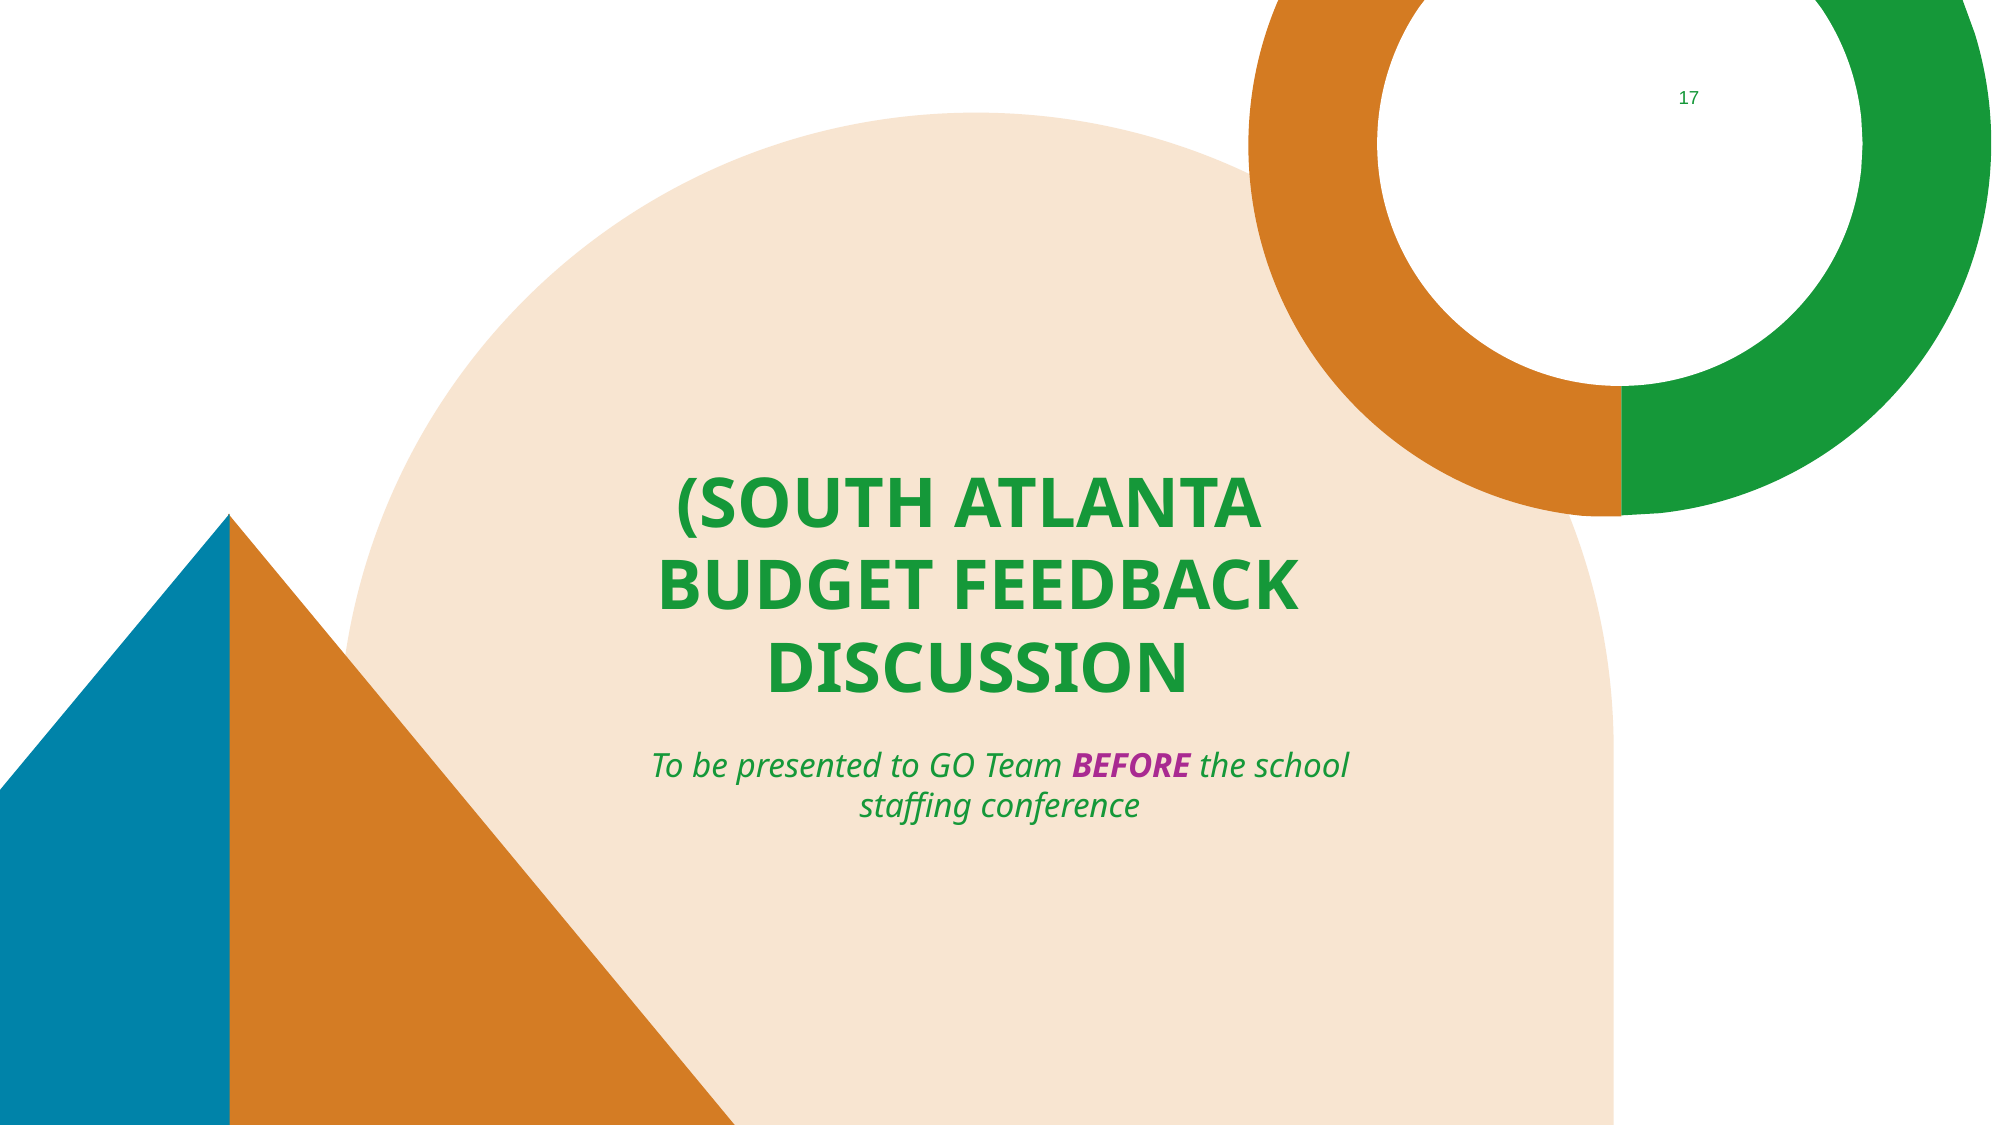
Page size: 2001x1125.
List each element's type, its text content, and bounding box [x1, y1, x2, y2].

title (South Atlanta Budget Feedback Discussion [584, 450, 1373, 577]
list To be presented to GO Team BEFORE the school staffing conference [606, 744, 1394, 829]
slide_number 17 [1628, 75, 1750, 121]
